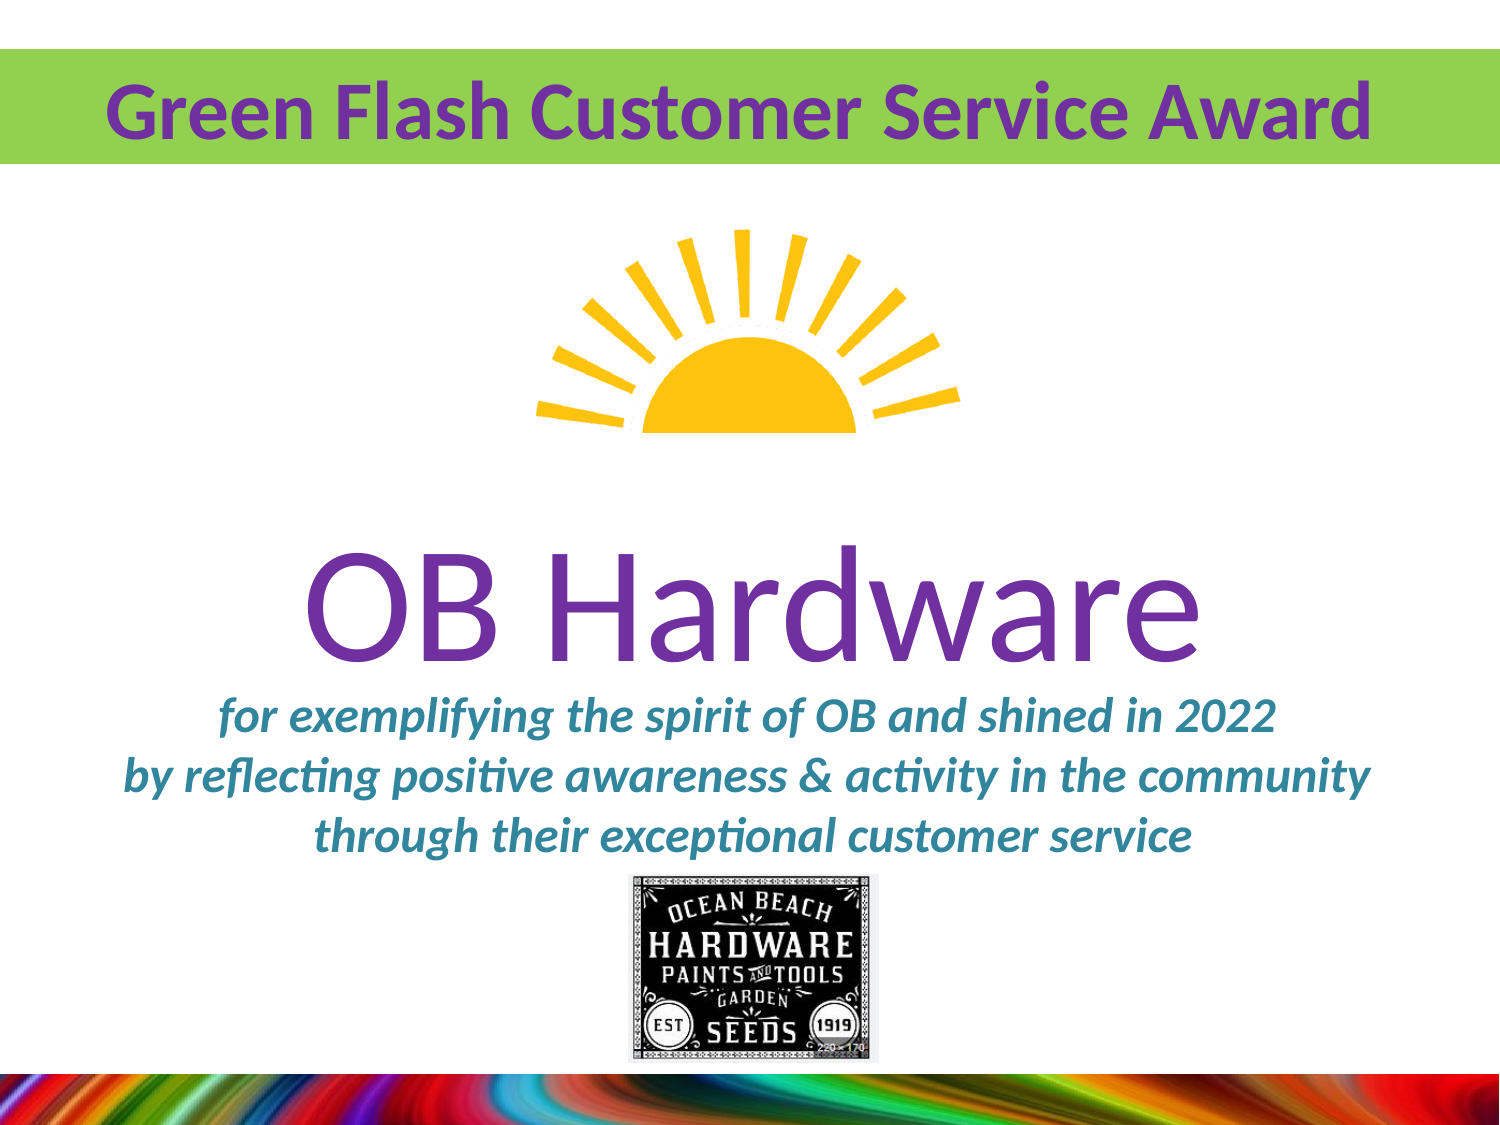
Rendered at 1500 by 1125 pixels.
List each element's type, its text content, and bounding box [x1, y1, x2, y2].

text_box for exemplifying the spirit of OB and shined in 2022 by reflecting positive awareness & activity in the community through their exceptional customer service [2, 674, 1500, 930]
picture [528, 221, 967, 434]
picture [0, 1074, 1500, 1125]
picture [628, 874, 879, 1063]
text_box Green Flash Customer Service Award [0, 49, 1500, 164]
text_box OB Hardware [3, 487, 1500, 703]
